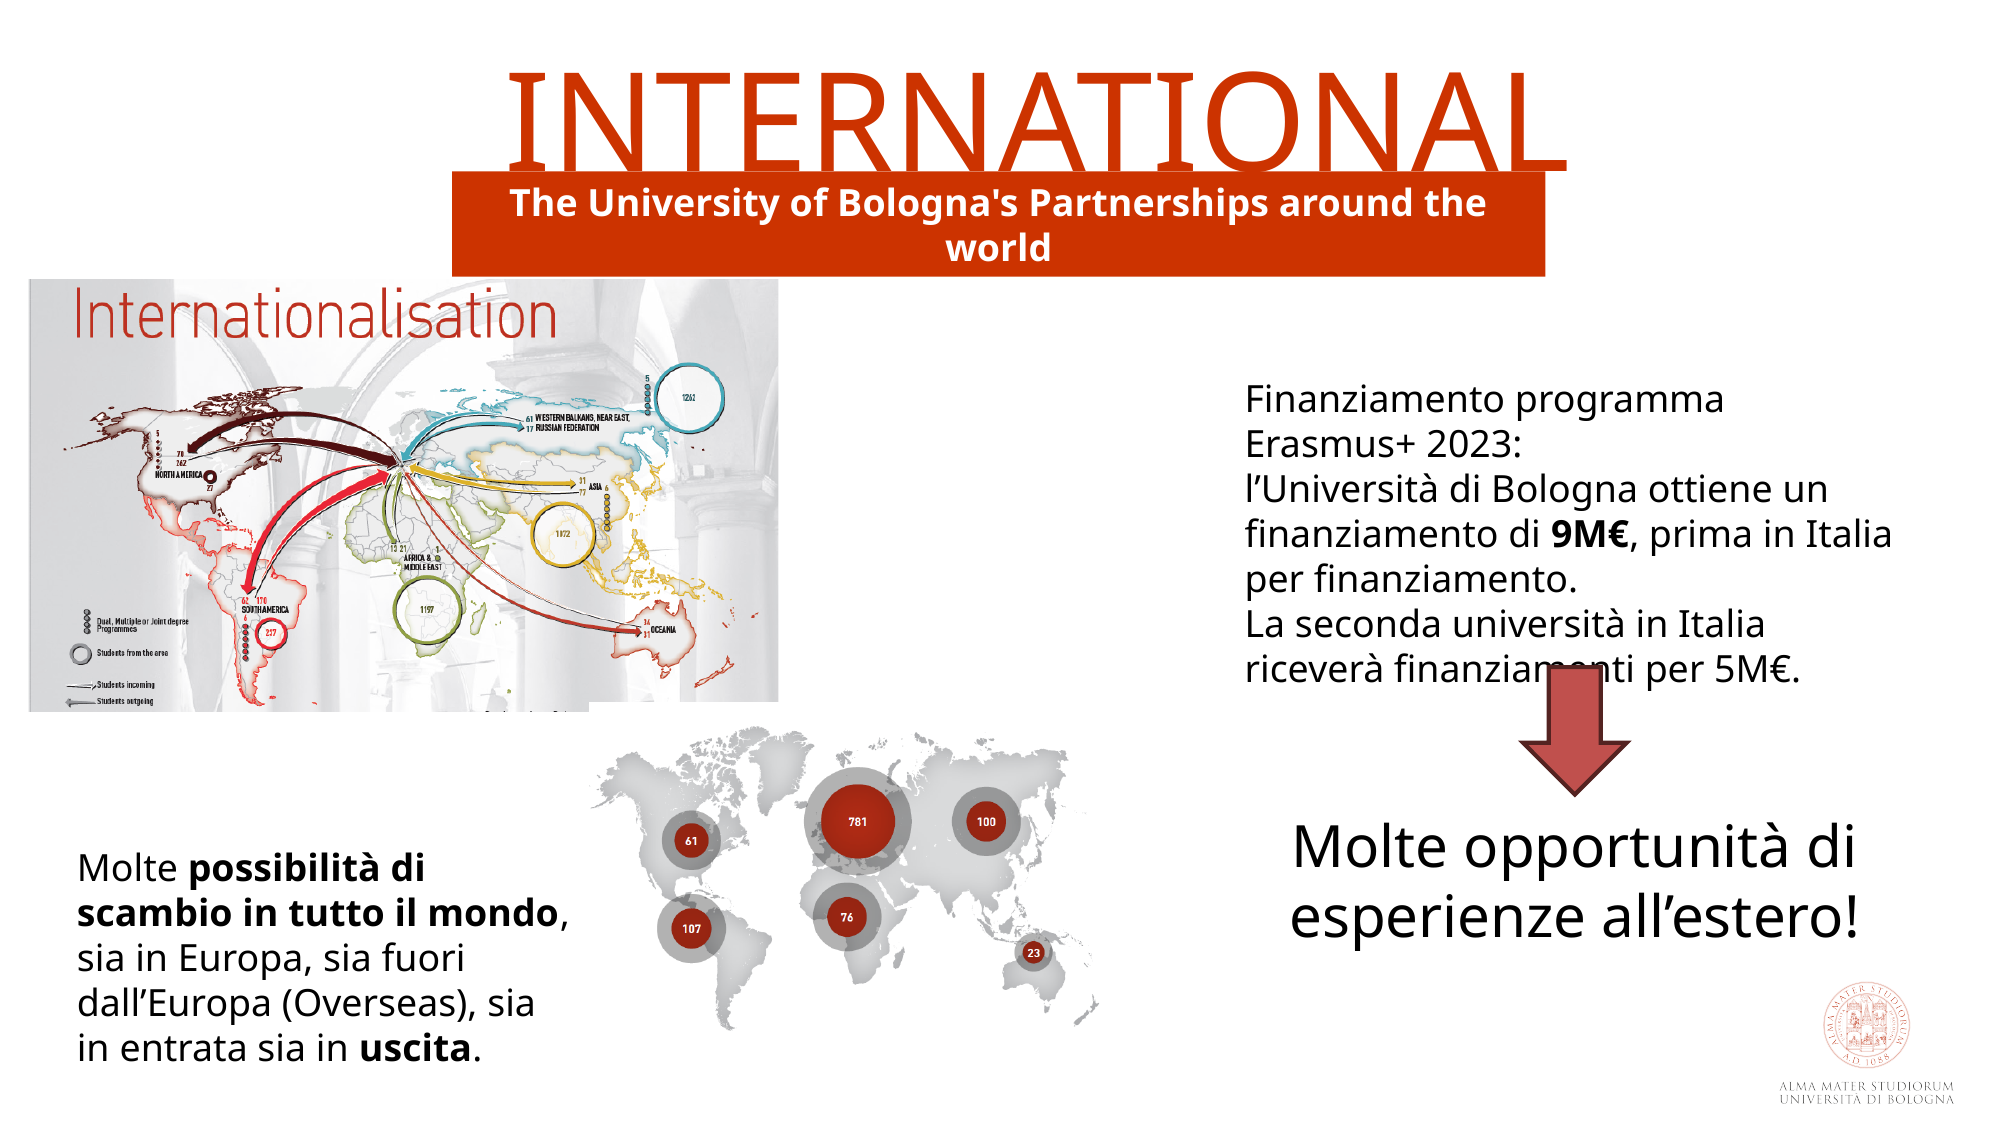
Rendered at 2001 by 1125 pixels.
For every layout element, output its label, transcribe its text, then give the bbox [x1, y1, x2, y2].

text_box Finanziamento programma Erasmus+ 2023: l’Università di Bologna ottiene un finanziamento di 9M€, prima in Italia per finanziamento. La seconda università in Italia riceverà finanziamenti per 5M€. [1229, 367, 1920, 636]
text_box INTERNATIONAL [357, 26, 1719, 207]
text_box Molte possibilità di scambio in tutto il mondo, sia in Europa, sia fuori dall’Europa (Overseas), sia in entrata sia in uscita. [62, 836, 583, 932]
picture [28, 277, 1109, 1039]
text_box Molte opportunità di esperienze all’estero! [1229, 801, 1920, 1005]
text_box [1517, 665, 1632, 798]
text_box The University of Bologna's Partnerships around the world [452, 171, 1546, 277]
picture [1752, 964, 1981, 1118]
